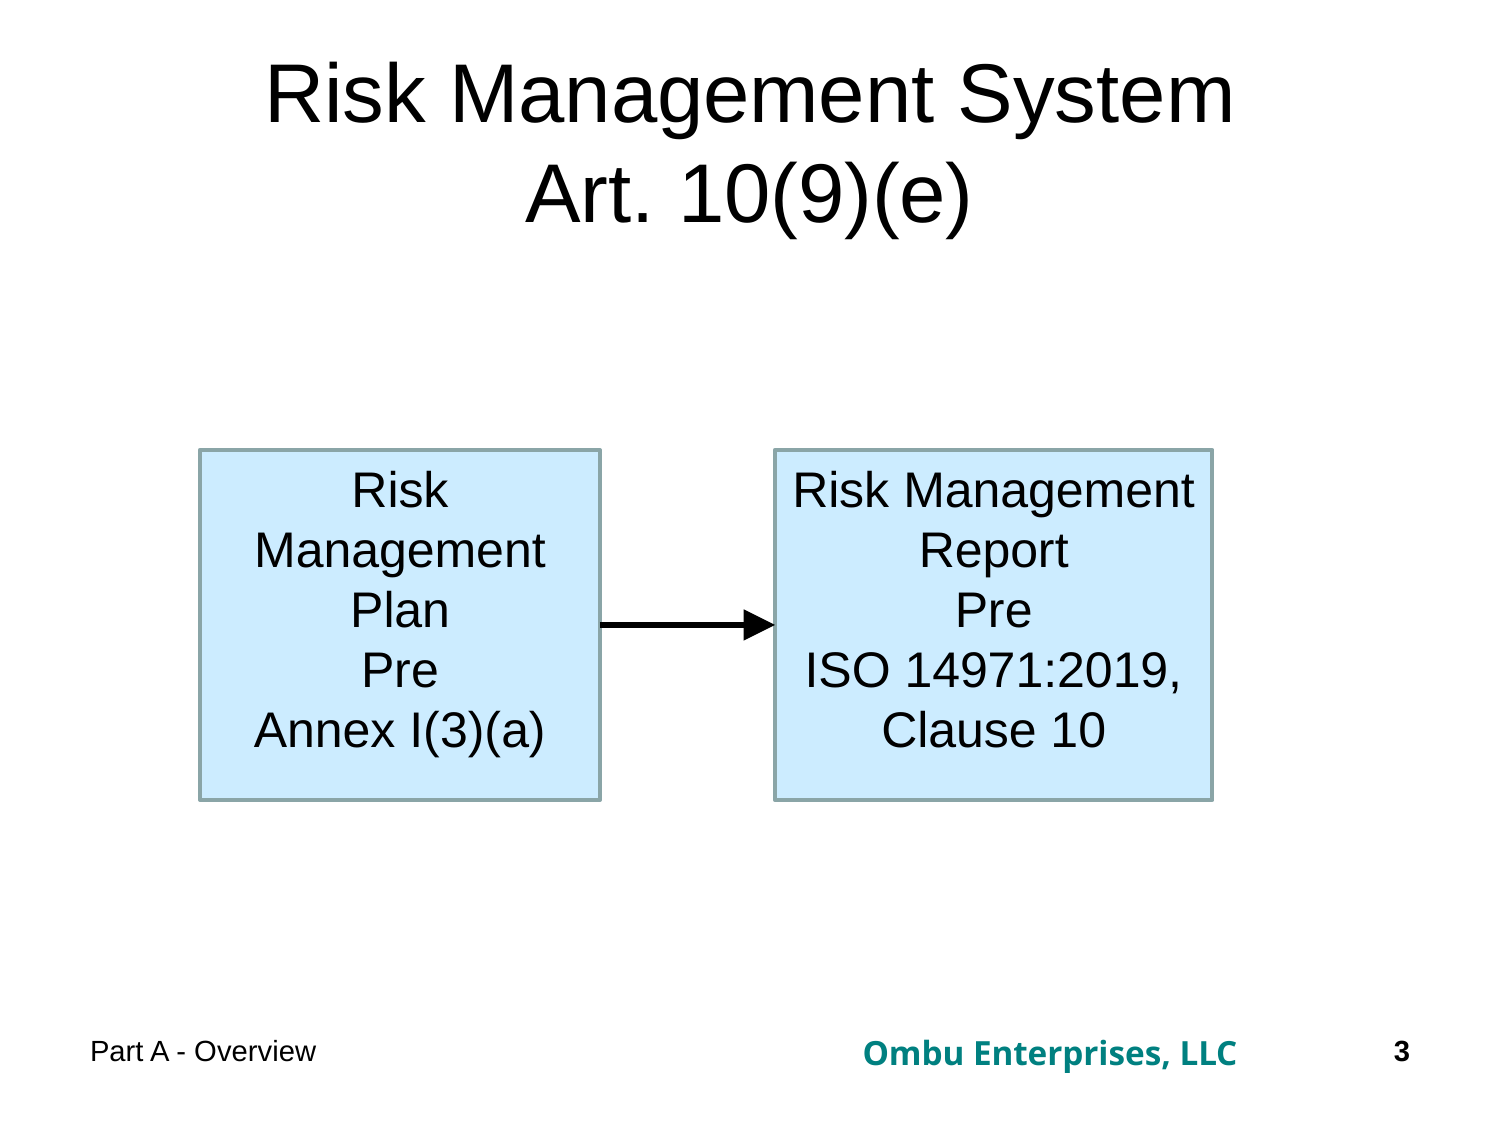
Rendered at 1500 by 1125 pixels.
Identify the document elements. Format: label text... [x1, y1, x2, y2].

text_box Risk Management Report Pre ISO 14971:2019, Clause 10 [773, 448, 1214, 802]
title Risk Management System Art. 10(9)(e) [75, 45, 1425, 233]
footer Part A - Overview [74, 1024, 851, 1104]
text_box Risk Management Plan Pre Annex I(3)(a) [198, 448, 602, 802]
slide_number 3 [1262, 1024, 1426, 1103]
